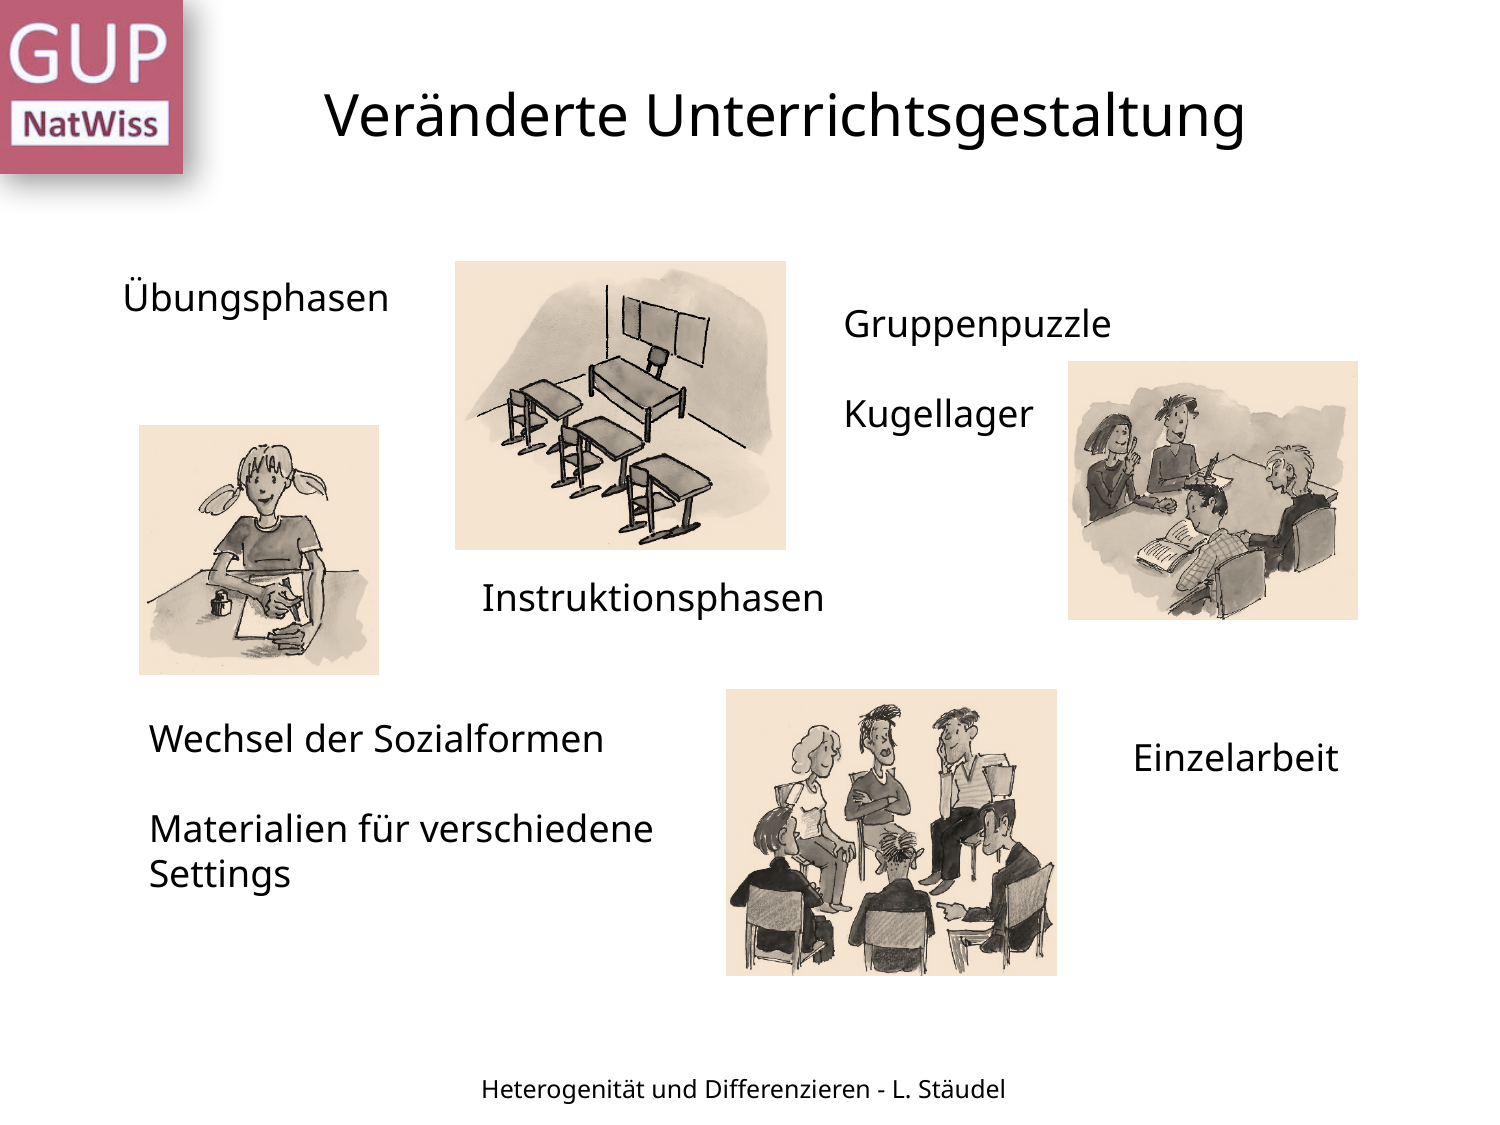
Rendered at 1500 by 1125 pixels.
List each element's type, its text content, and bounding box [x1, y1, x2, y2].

text_box Einzelarbeit [1118, 726, 1355, 832]
footer Heterogenität und Differenzieren - L. Stäudel [300, 1066, 1188, 1125]
picture [139, 424, 379, 675]
picture [1068, 361, 1358, 620]
text_box Übungsphasen [107, 266, 406, 371]
picture [454, 261, 787, 551]
title Veränderte Unterrichtsgestaltung [148, 18, 1424, 207]
picture [726, 689, 1058, 976]
text_box Instruktionsphasen [467, 566, 841, 672]
picture [0, 0, 184, 175]
text_box Wechsel der Sozialformen Materialien für verschiedene Settings [134, 707, 670, 903]
text_box Gruppenpuzzle Kugellager [828, 292, 1128, 443]
